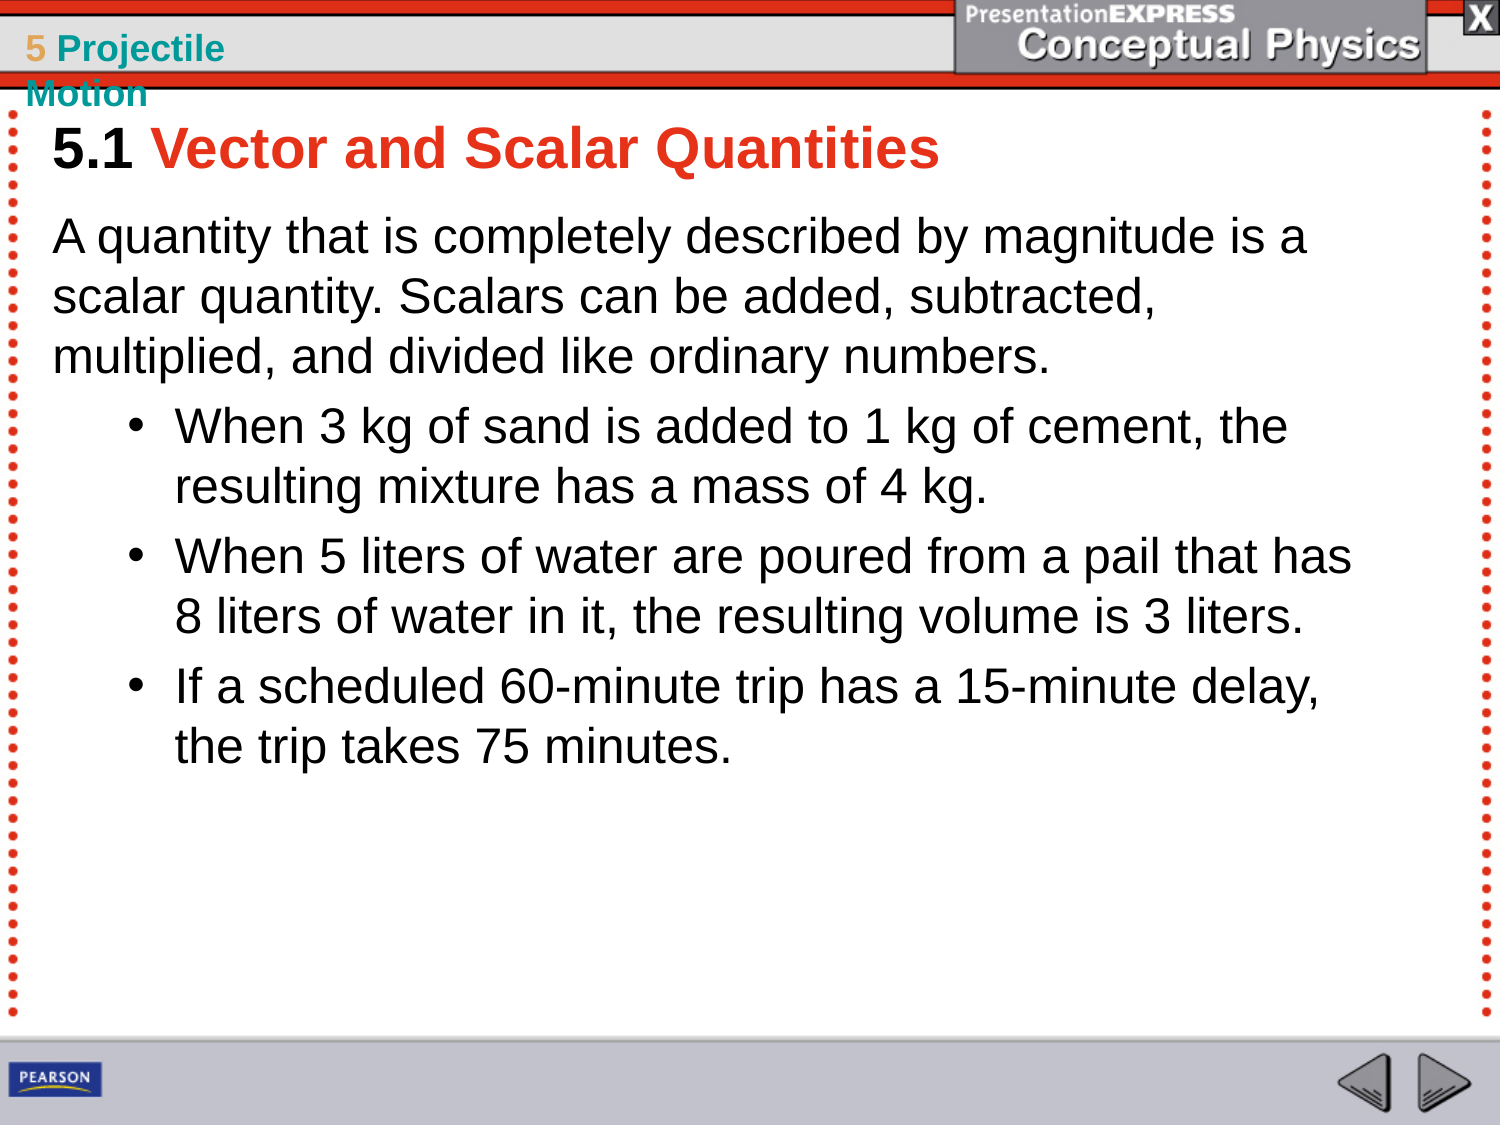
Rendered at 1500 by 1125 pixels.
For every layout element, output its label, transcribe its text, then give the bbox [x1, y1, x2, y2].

text_box 5.1 Vector and Scalar Quantities [37, 102, 1113, 188]
picture [0, 0, 1500, 1125]
text_box A quantity that is completely described by magnitude is a scalar quantity. Scalars can be added, subtracted, multiplied, and divided like ordinary numbers. When 3 kg of sand is added to 1 kg of cement, the resulting mixture has a mass of 4 kg. When 5 liters of water are poured from a pail that has 8 liters of water in it, the resulting volume is 3 liters. If a scheduled 60-minute trip has a 15-minute delay, the trip takes 75 minutes. [37, 196, 1400, 787]
